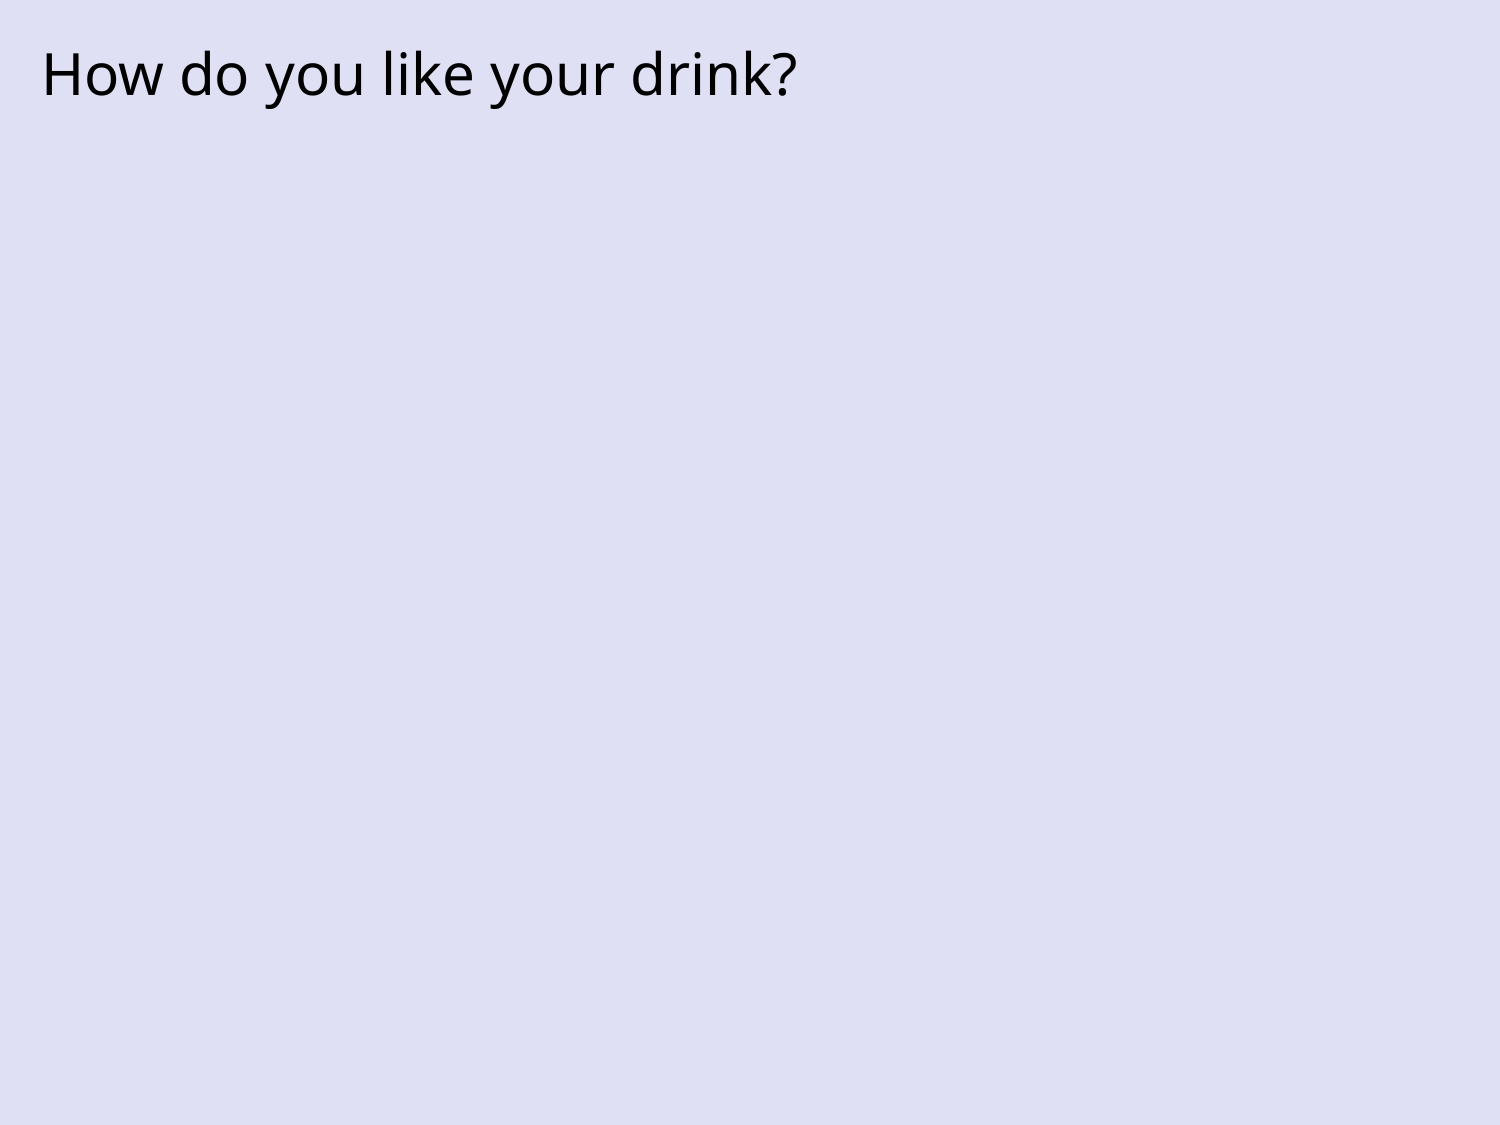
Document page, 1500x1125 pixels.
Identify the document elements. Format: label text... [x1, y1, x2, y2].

text_box How do you like your drink? [26, 29, 1138, 115]
